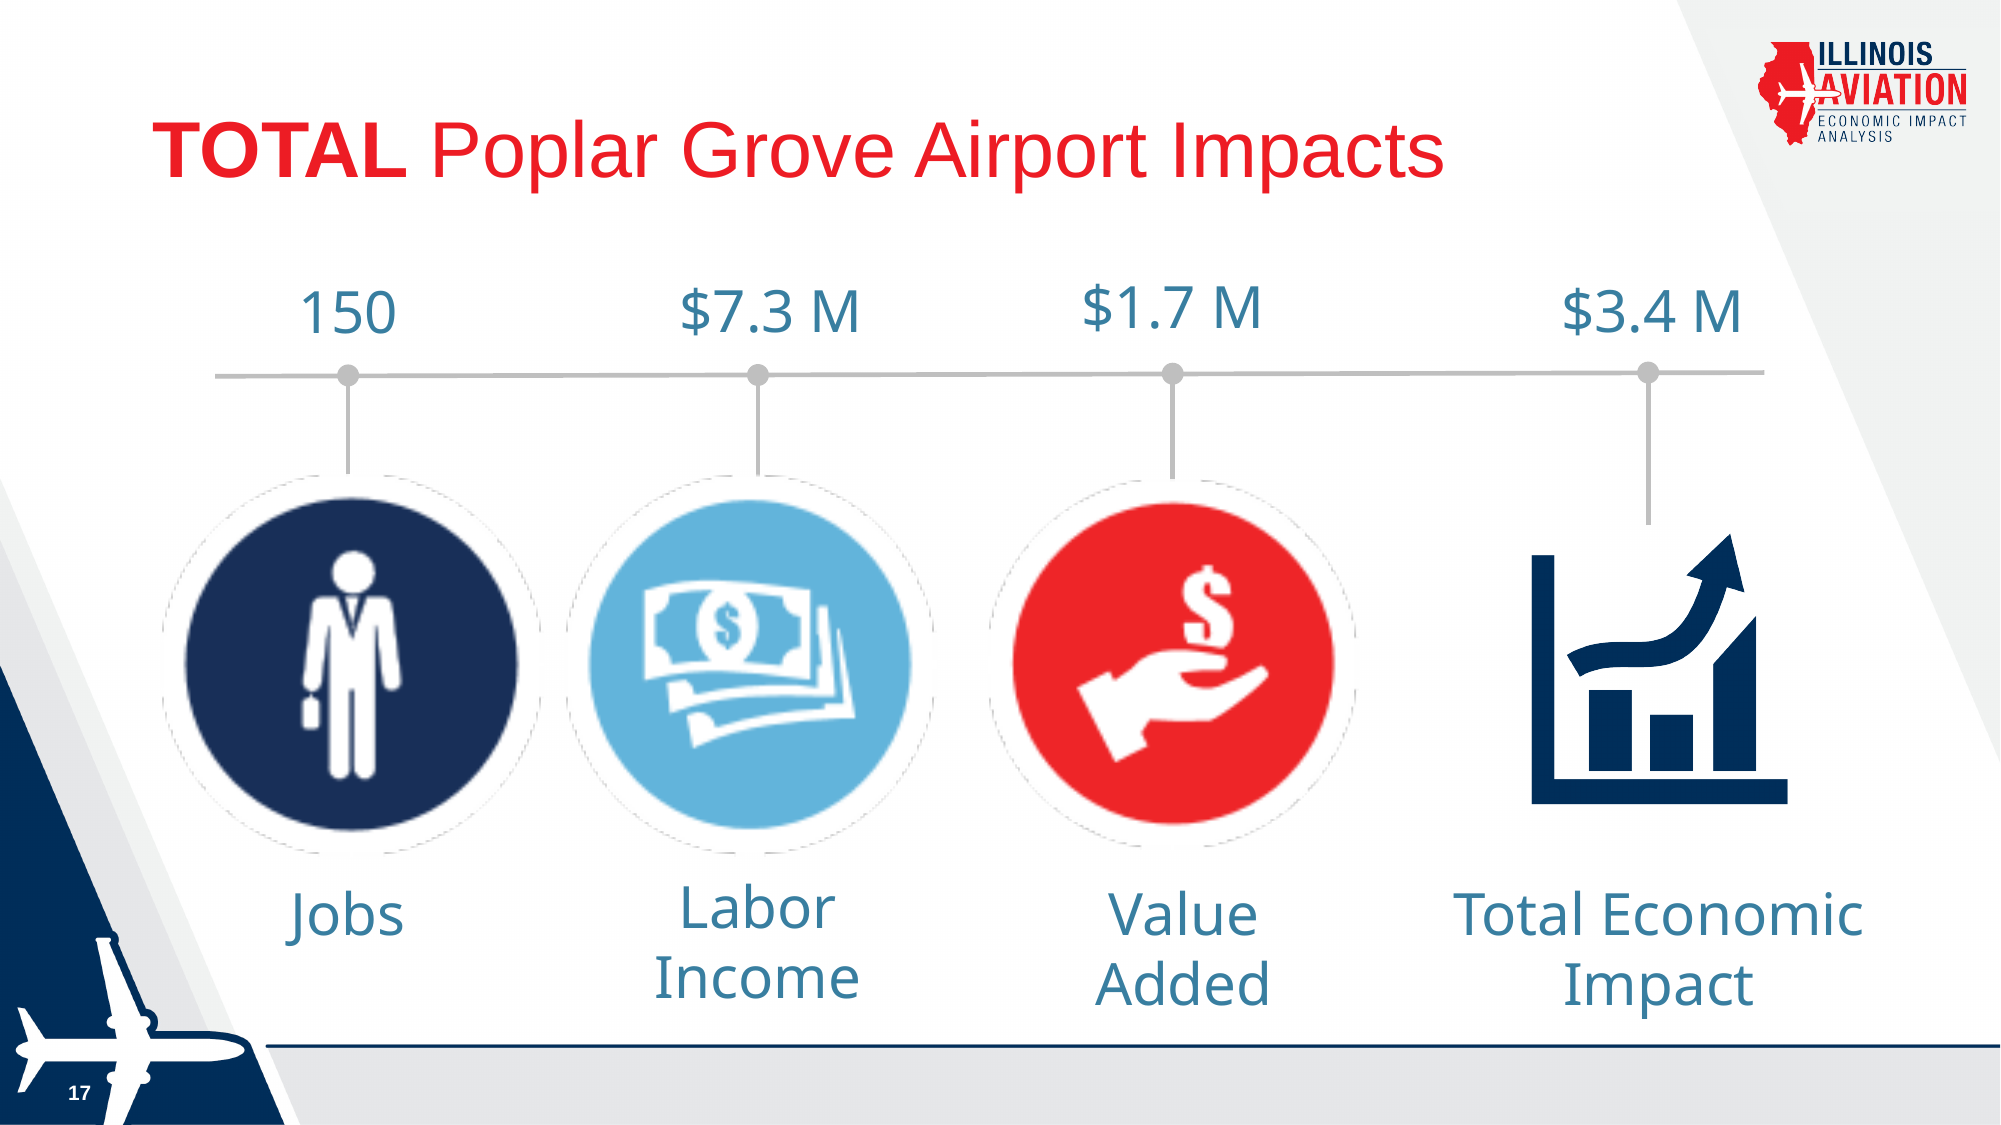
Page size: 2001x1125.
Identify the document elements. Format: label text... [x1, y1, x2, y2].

text_box Total Economic Impact [1393, 869, 1925, 1025]
text_box [336, 377, 348, 388]
text_box 150 [196, 268, 500, 353]
text_box $7.3 M [606, 266, 937, 352]
text_box [1636, 360, 1661, 372]
text_box [1161, 377, 1172, 386]
text_box $1.7 M [1006, 263, 1339, 348]
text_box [215, 372, 757, 377]
text_box Value Added [1031, 869, 1336, 1025]
text_box [349, 377, 360, 388]
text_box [1649, 372, 1765, 377]
text_box Labor Income [606, 863, 910, 1018]
text_box [759, 377, 770, 387]
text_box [759, 372, 1172, 377]
title TOTAL Poplar Grove Airport Impacts [137, 59, 1655, 245]
text_box [1173, 377, 1185, 386]
text_box [1649, 377, 1660, 385]
slide_number 17 [0, 1060, 107, 1125]
text_box [746, 377, 757, 387]
text_box [746, 362, 770, 372]
text_box [336, 363, 360, 372]
text_box [1160, 361, 1185, 372]
text_box [1637, 377, 1648, 385]
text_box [1173, 372, 1648, 377]
text_box Jobs [196, 869, 500, 955]
picture [0, 0, 2001, 1125]
text_box $3.4 M [1489, 266, 1817, 352]
